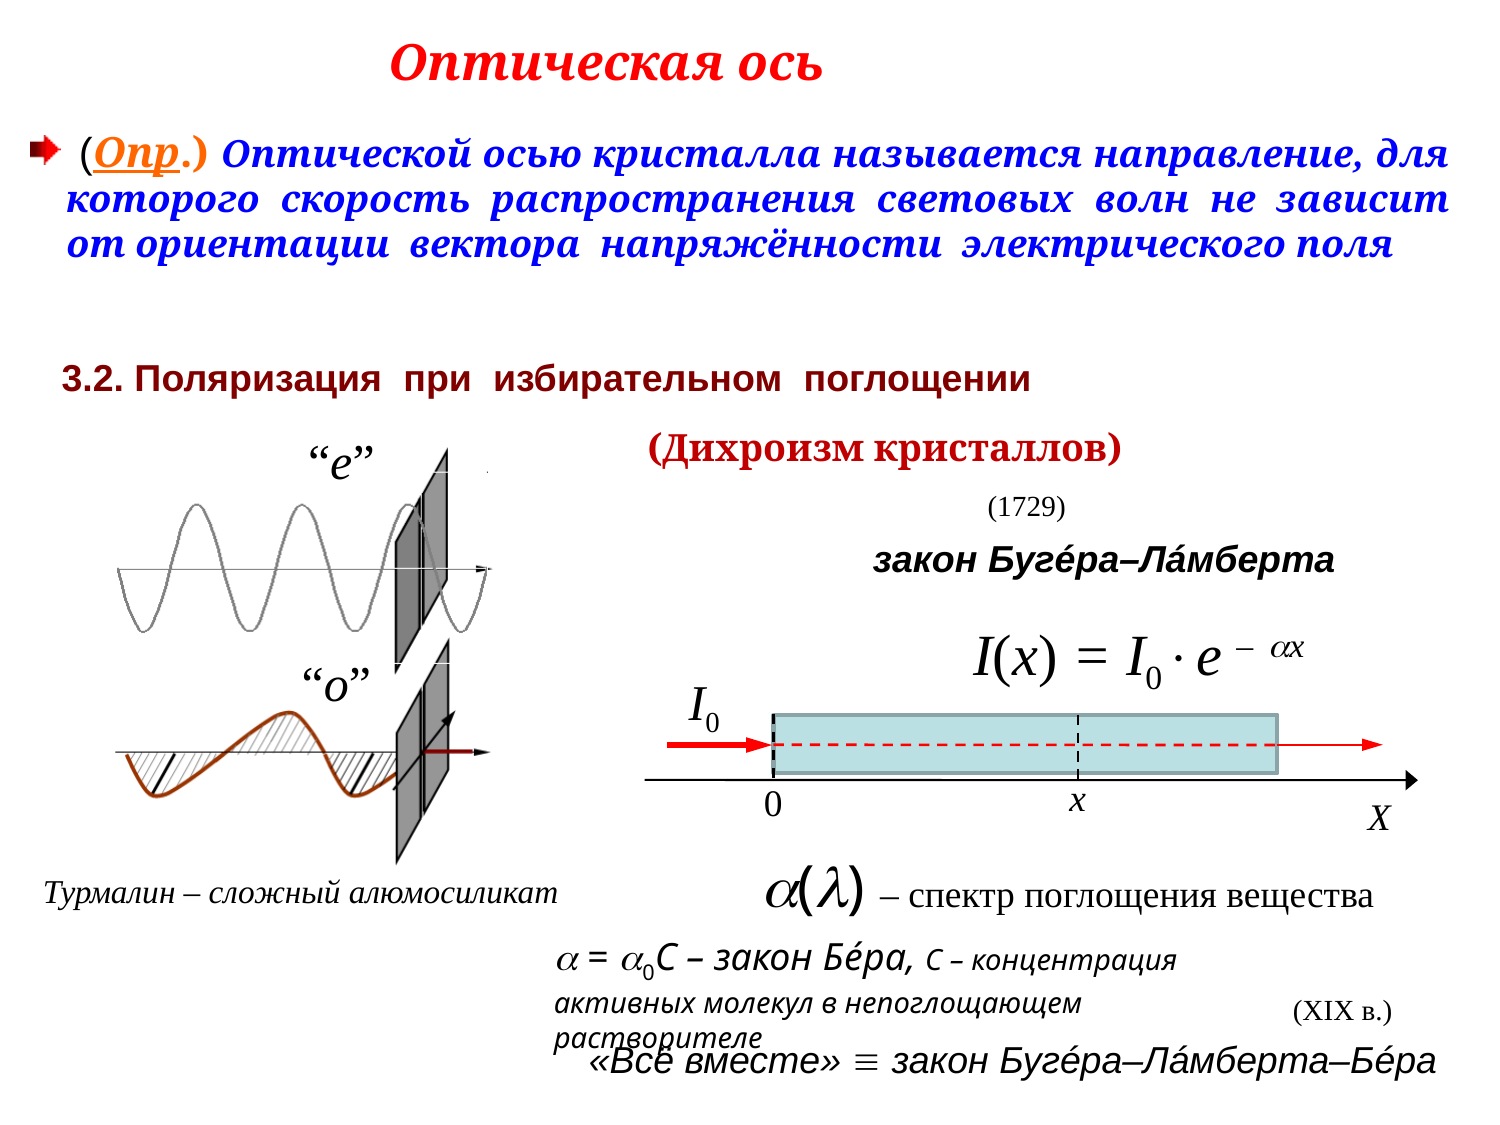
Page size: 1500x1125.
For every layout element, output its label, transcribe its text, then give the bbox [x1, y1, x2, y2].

text_box Оптическая ось [373, 23, 840, 99]
picture [30, 135, 61, 165]
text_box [46, 327, 1149, 495]
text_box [70, 421, 532, 912]
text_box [644, 480, 1419, 839]
text_box (Опр.) Оптической осью кристалла называется направление, для которого скорость распространения световых волн не зависит от ориентации вектора напряжённости электрического поля [0, 117, 1465, 273]
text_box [538, 841, 1462, 1090]
